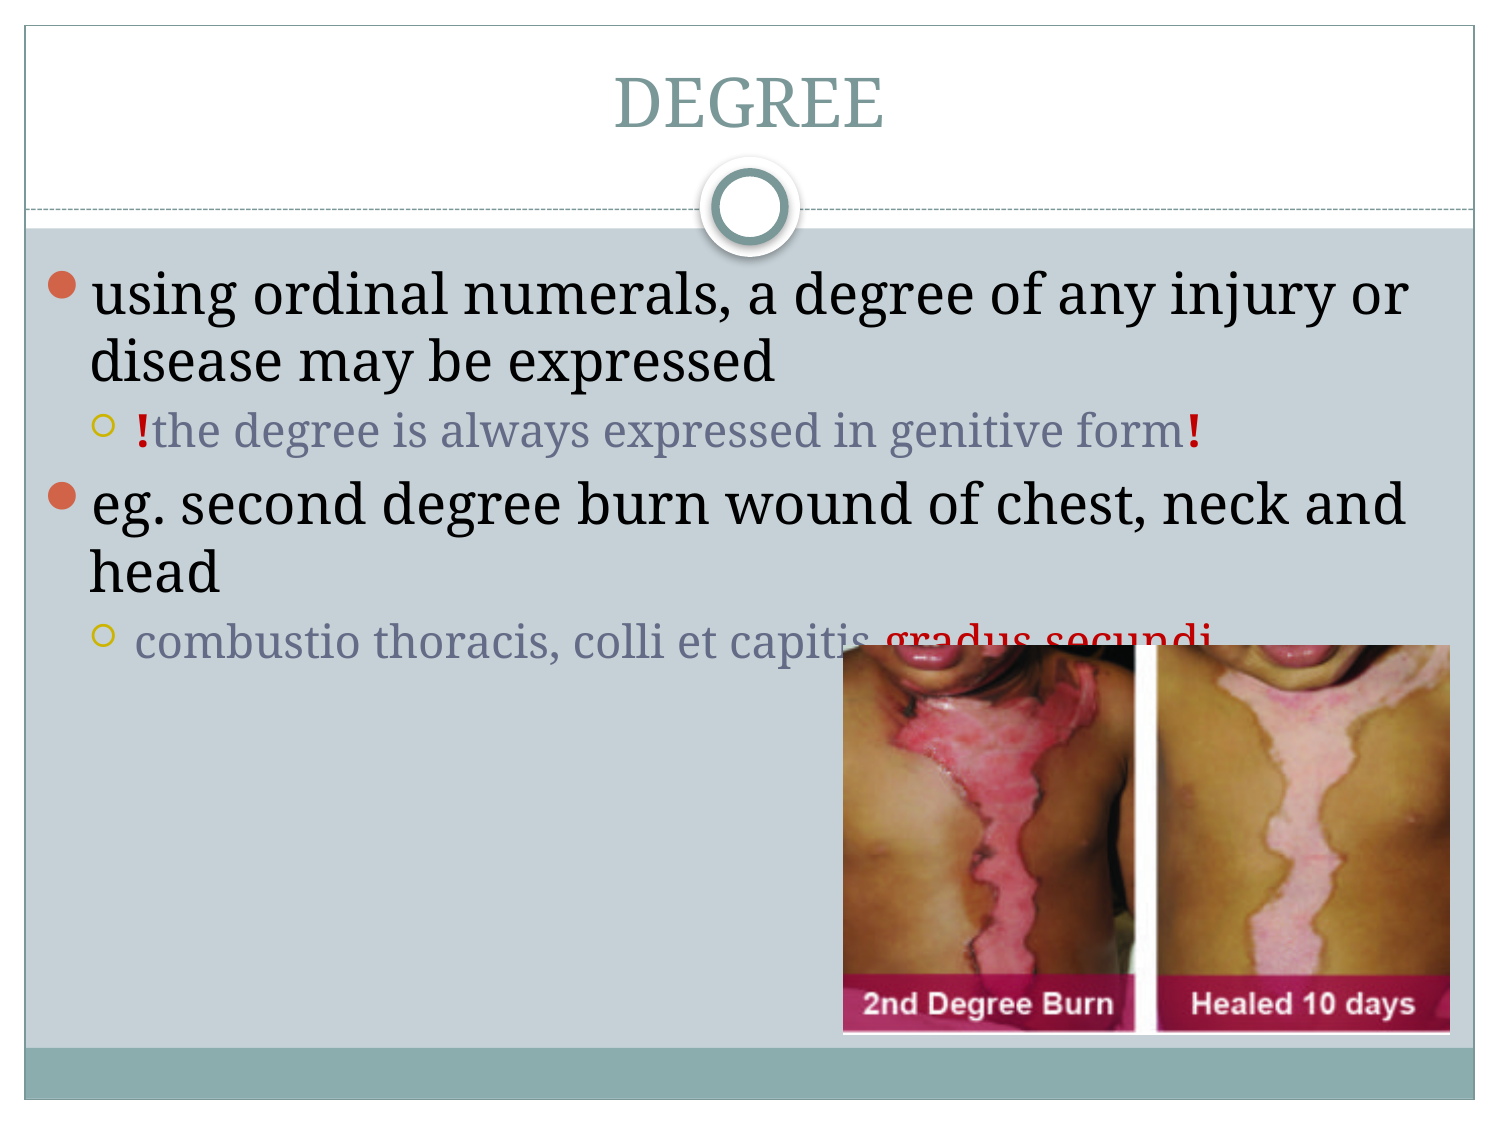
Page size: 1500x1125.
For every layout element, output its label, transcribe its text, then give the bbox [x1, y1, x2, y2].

list using ordinal numerals, a degree of any injury or disease may be expressed !the degree is always expressed in genitive form! eg. second degree burn wound of chest, neck and head combustio thoracis, colli et capitis gradus secundi [29, 250, 1471, 1059]
picture [842, 644, 1450, 1036]
title DEGREE [49, 37, 1450, 162]
